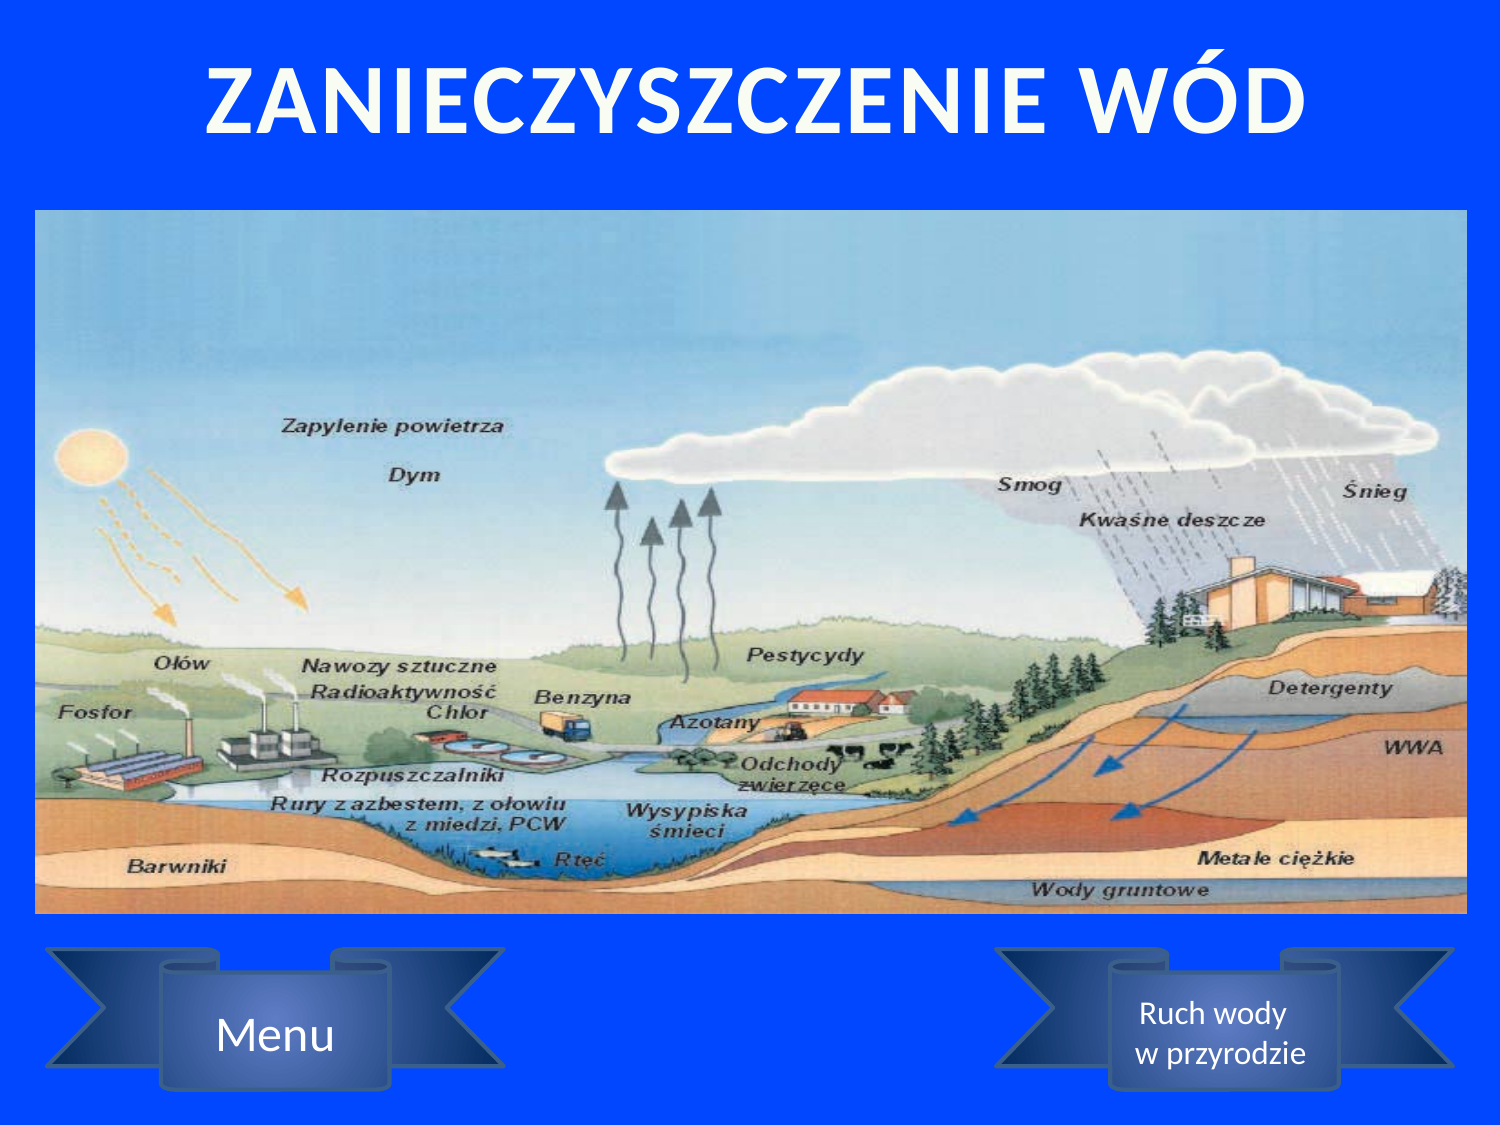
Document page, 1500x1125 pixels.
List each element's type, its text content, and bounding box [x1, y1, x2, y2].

text_box Menu [44, 947, 506, 1092]
picture [34, 210, 1467, 915]
text_box ZANIECZYSZCZENIE WÓD [82, 0, 1432, 188]
text_box Ruch wody w przyrodzie [994, 947, 1455, 1092]
